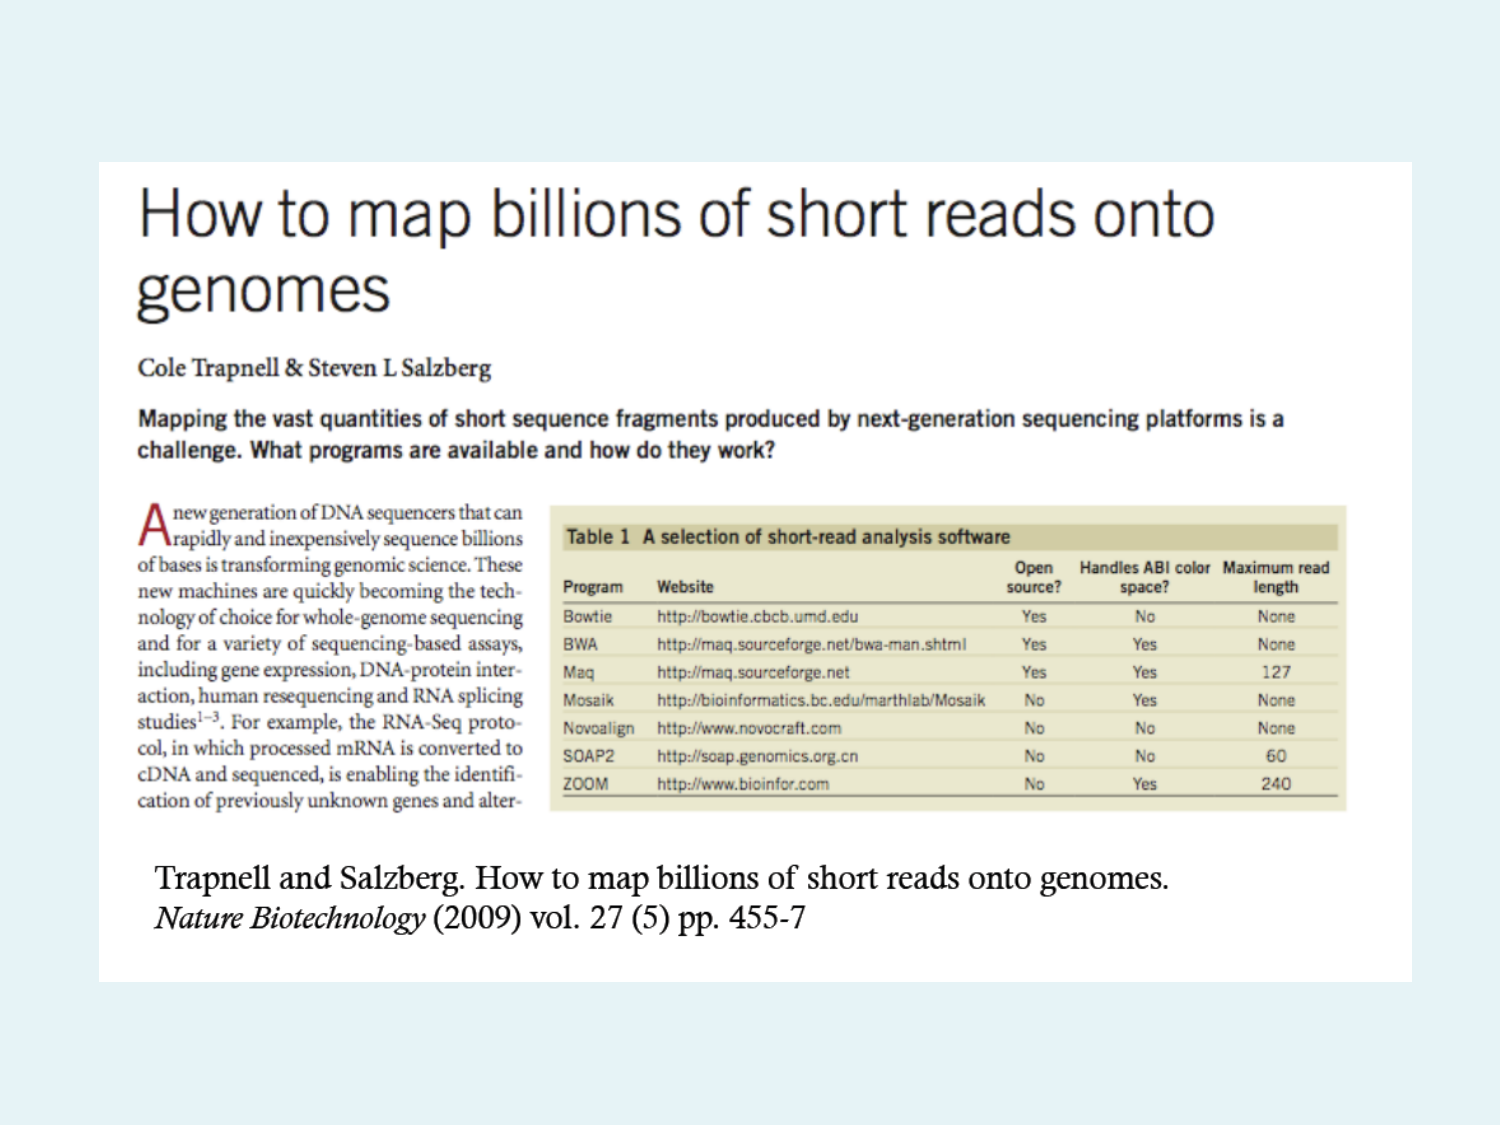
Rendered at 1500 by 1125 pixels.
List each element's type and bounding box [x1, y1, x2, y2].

picture [99, 162, 1412, 982]
